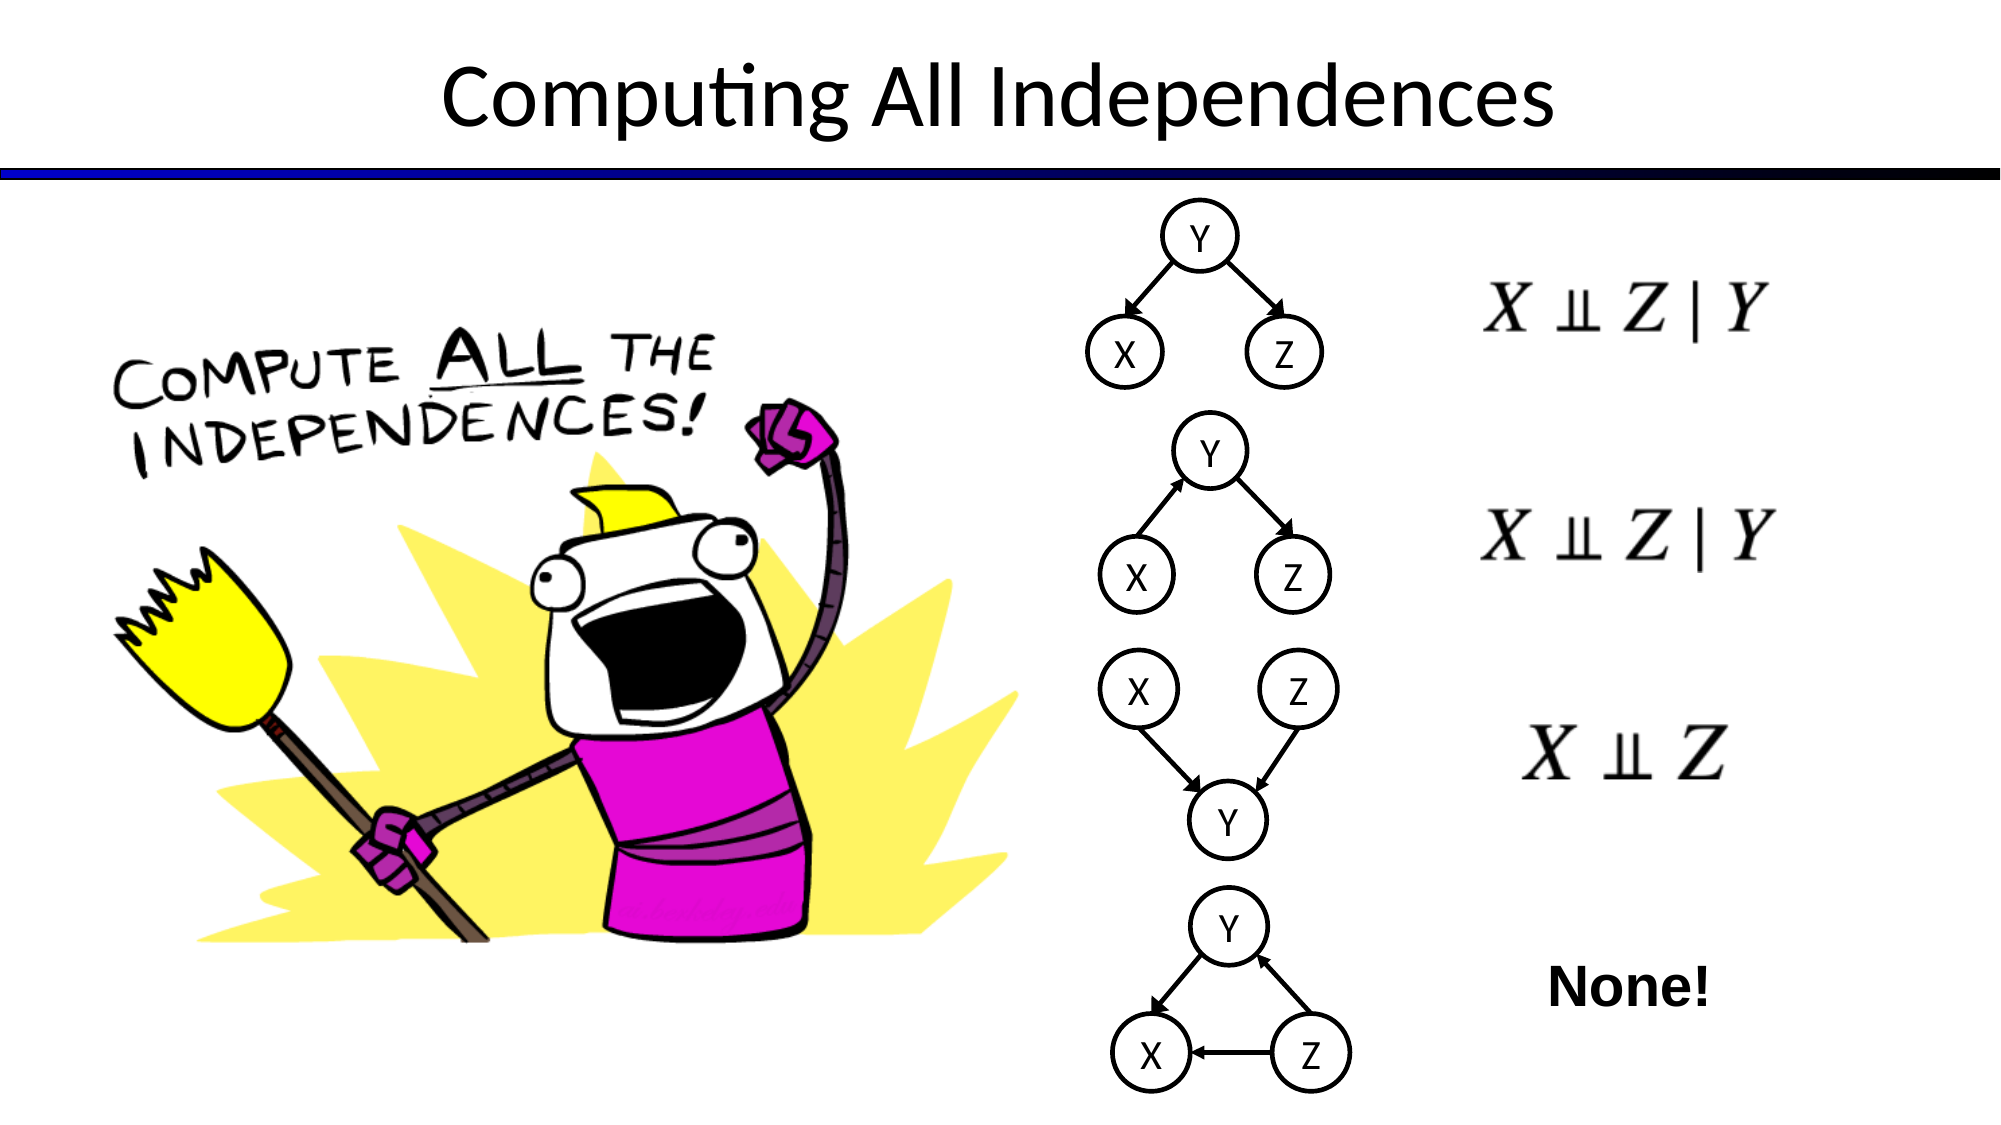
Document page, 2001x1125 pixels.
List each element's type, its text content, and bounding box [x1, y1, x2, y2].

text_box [1099, 412, 1331, 613]
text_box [1099, 649, 1338, 860]
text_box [1112, 887, 1351, 1092]
text_box None! [1532, 940, 1727, 1026]
picture [99, 288, 1038, 963]
picture [1473, 498, 1787, 574]
picture [1519, 717, 1740, 793]
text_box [1087, 199, 1323, 388]
picture [1473, 270, 1787, 348]
title Computing All Independences [0, 0, 2000, 184]
